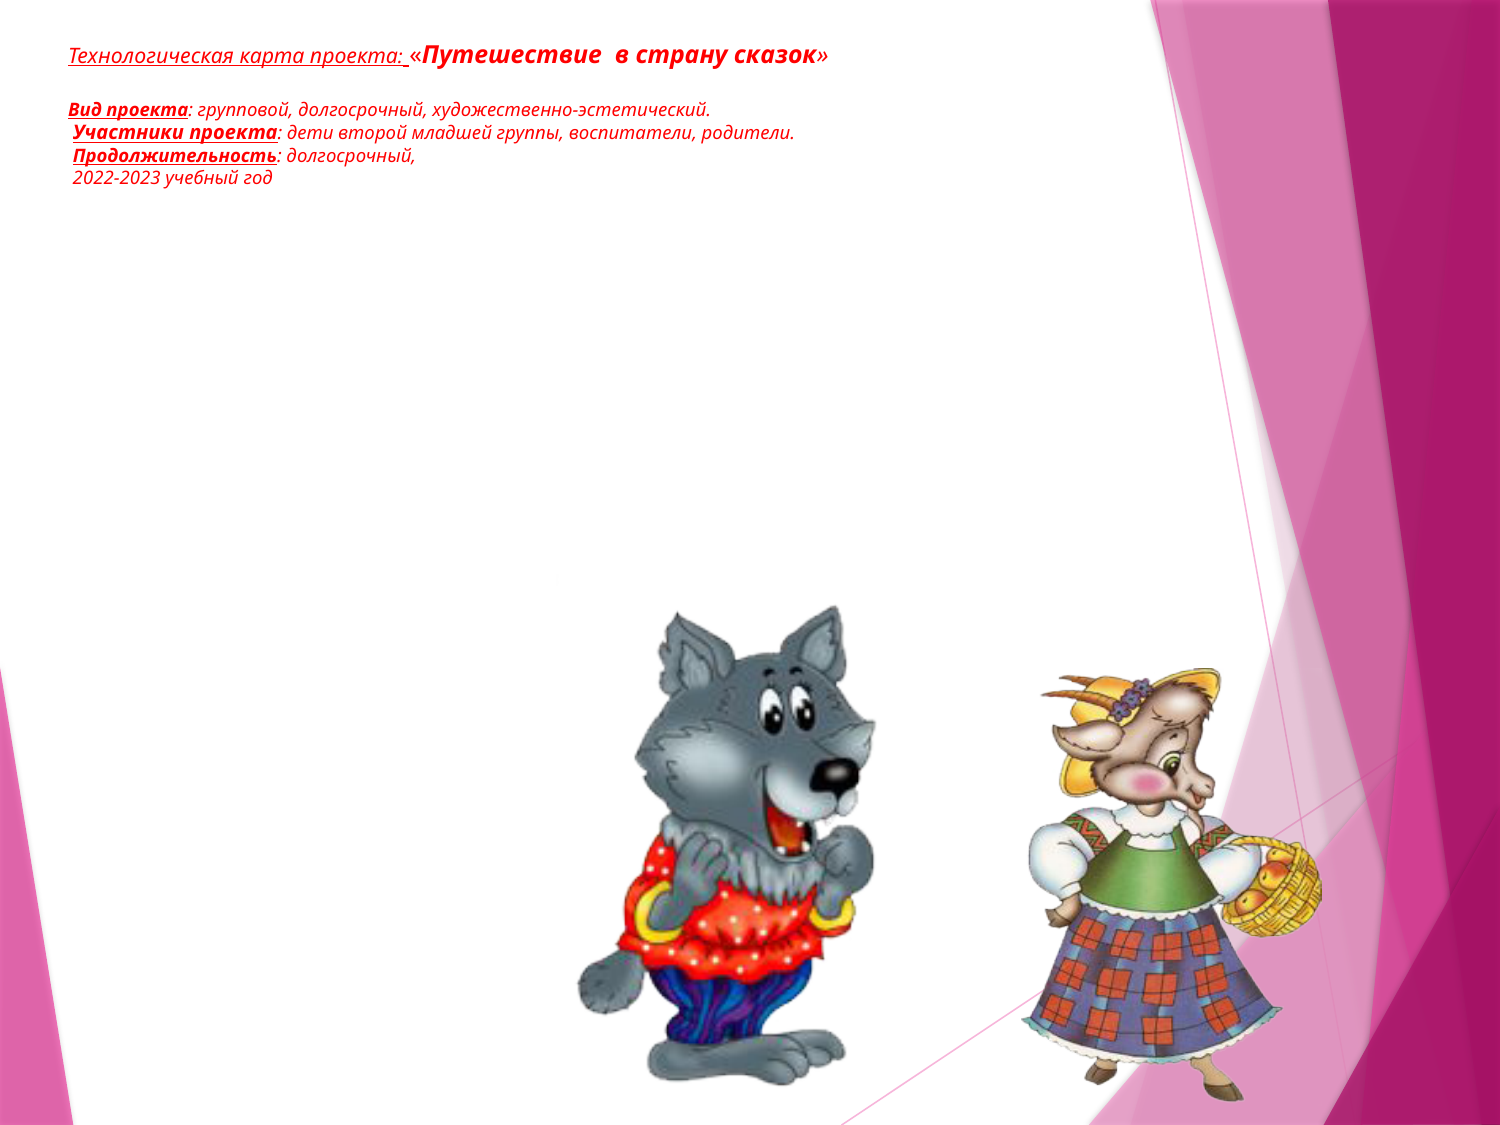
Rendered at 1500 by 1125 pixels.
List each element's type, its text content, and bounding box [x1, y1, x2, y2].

picture [1021, 668, 1323, 1107]
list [555, 573, 904, 1107]
title Технологическая карта проекта: «Путешествие в страну сказок» Вид проекта: групповой, долгосрочный, художественно-эстетический. Участники проекта: дети второй младшей группы, воспитатели, родители. Продолжительность: долгосрочный, 2022-2023 учебный год [53, 30, 1353, 197]
